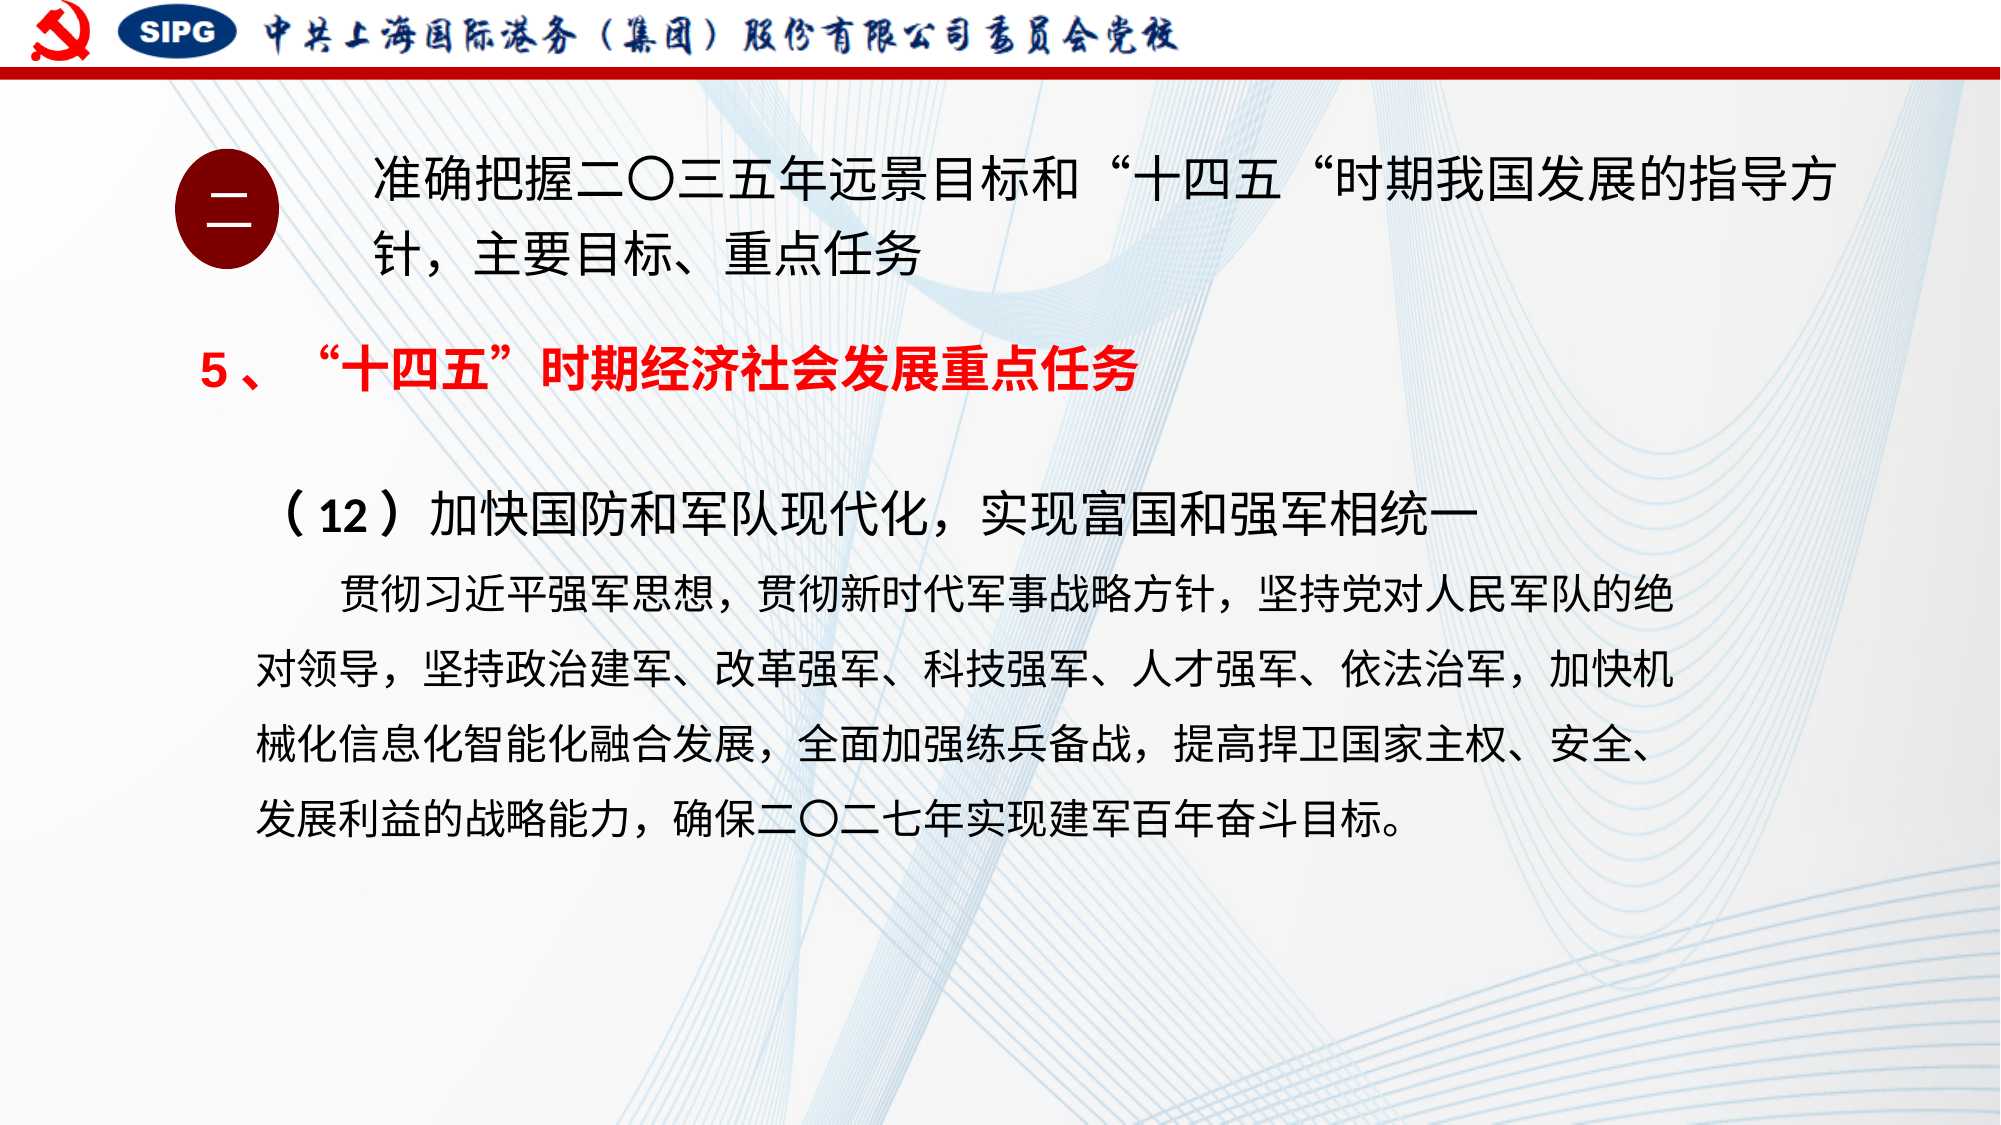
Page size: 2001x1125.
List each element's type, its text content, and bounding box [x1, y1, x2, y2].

text_box （12）加快国防和军队现代化，实现富国和强军相统一 贯彻习近平强军思想，贯彻新时代军事战略方针，坚持党对人民军队的绝对领导，坚持政治建军、改革强军、科技强军、人才强军、依法治军，加快机械化信息化智能化融合发展，全面加强练兵备战，提高捍卫国家主权、安全、发展利益的战略能力，确保二〇二七年实现建军百年奋斗目标。 [240, 445, 1729, 1125]
picture [0, 80, 2001, 1125]
picture [14, 0, 2001, 67]
text_box 准确把握二〇三五年远景目标和“十四五“时期我国发展的指导方针，主要目标、重点任务 [358, 125, 1855, 290]
text_box 二 [175, 148, 279, 270]
text_box 5、“十四五”时期经济社会发展重点任务 [185, 330, 1155, 406]
